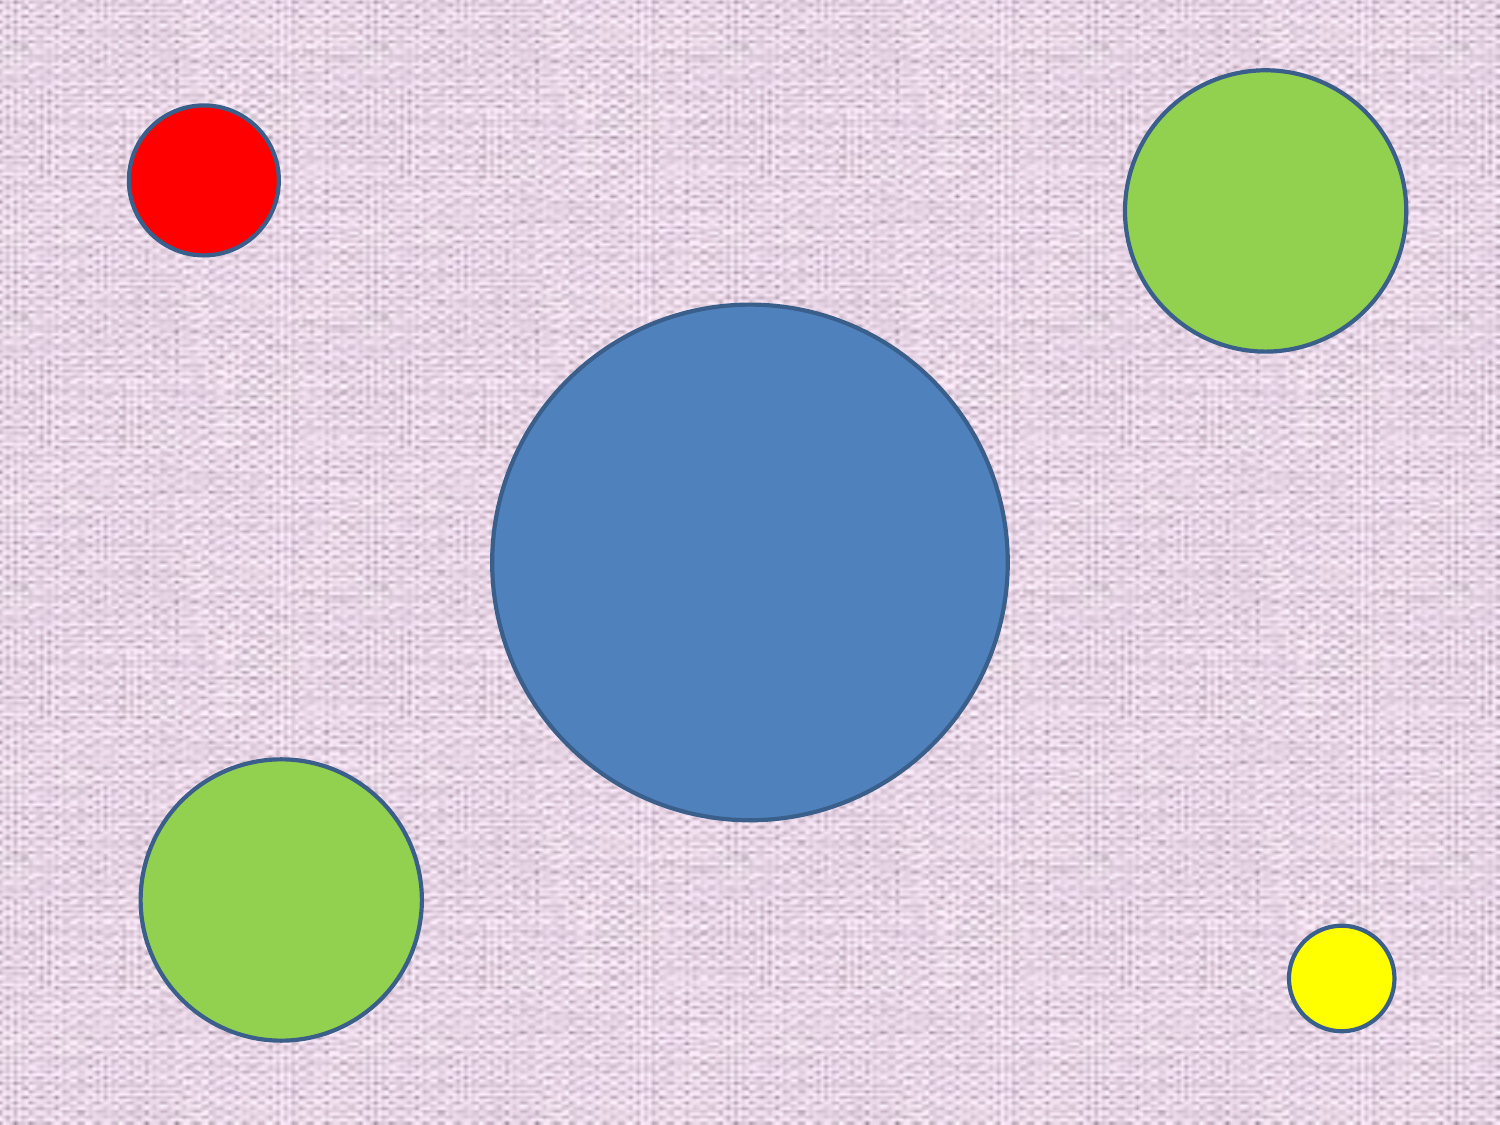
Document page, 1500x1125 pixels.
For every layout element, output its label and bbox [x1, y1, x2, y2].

text_box [126, 103, 281, 258]
picture [0, 0, 1500, 1125]
text_box [1122, 68, 1409, 354]
text_box [1286, 923, 1397, 1034]
text_box [138, 757, 424, 1043]
text_box [490, 302, 1010, 823]
